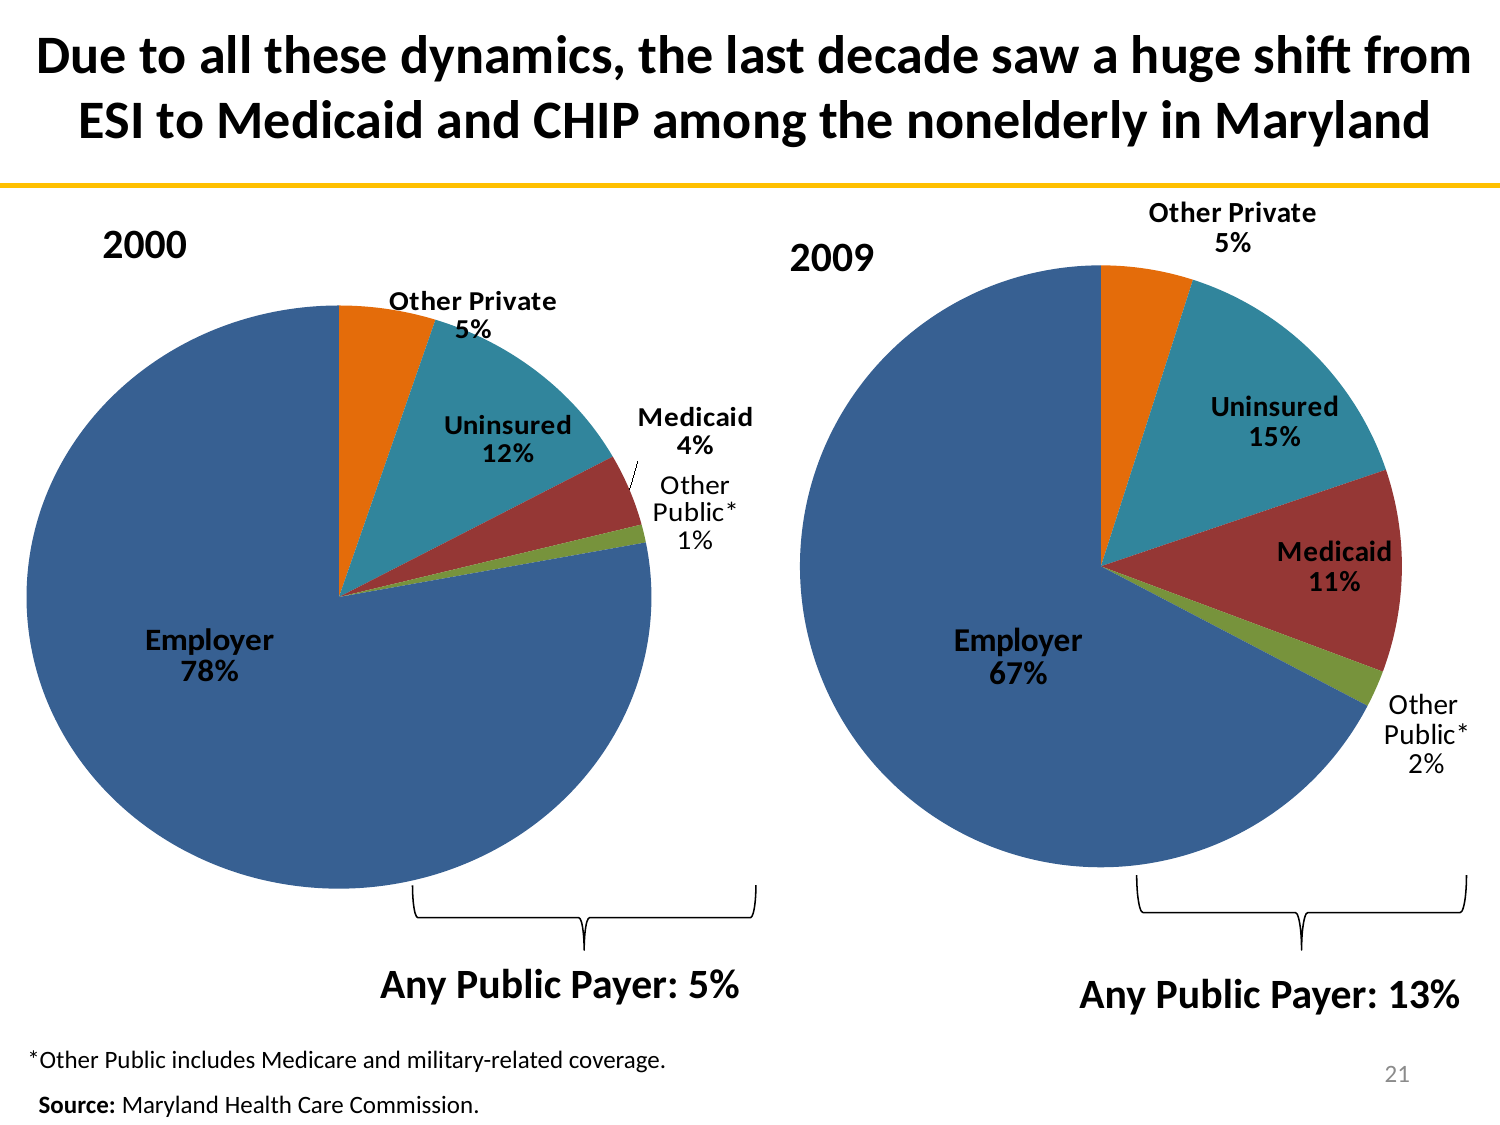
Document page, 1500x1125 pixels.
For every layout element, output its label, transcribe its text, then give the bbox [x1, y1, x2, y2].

text_box [580, 921, 589, 949]
text_box Due to all these dynamics, the last decade saw a huge shift from ESI to Medicaid and CHIP among the nonelderly in Maryland [12, 11, 1500, 157]
text_box *Other Public includes Medicare and military-related coverage. Source: Maryland Health Care Commission. [12, 1021, 725, 1125]
text_box [1135, 876, 1468, 951]
slide_number 21 [1074, 1042, 1425, 1103]
chart [0, 200, 1500, 913]
text_box 2000 [87, 209, 375, 243]
text_box Any Public Payer: 5% [365, 949, 825, 1015]
text_box Any Public Payer: 13% [1064, 959, 1500, 1025]
